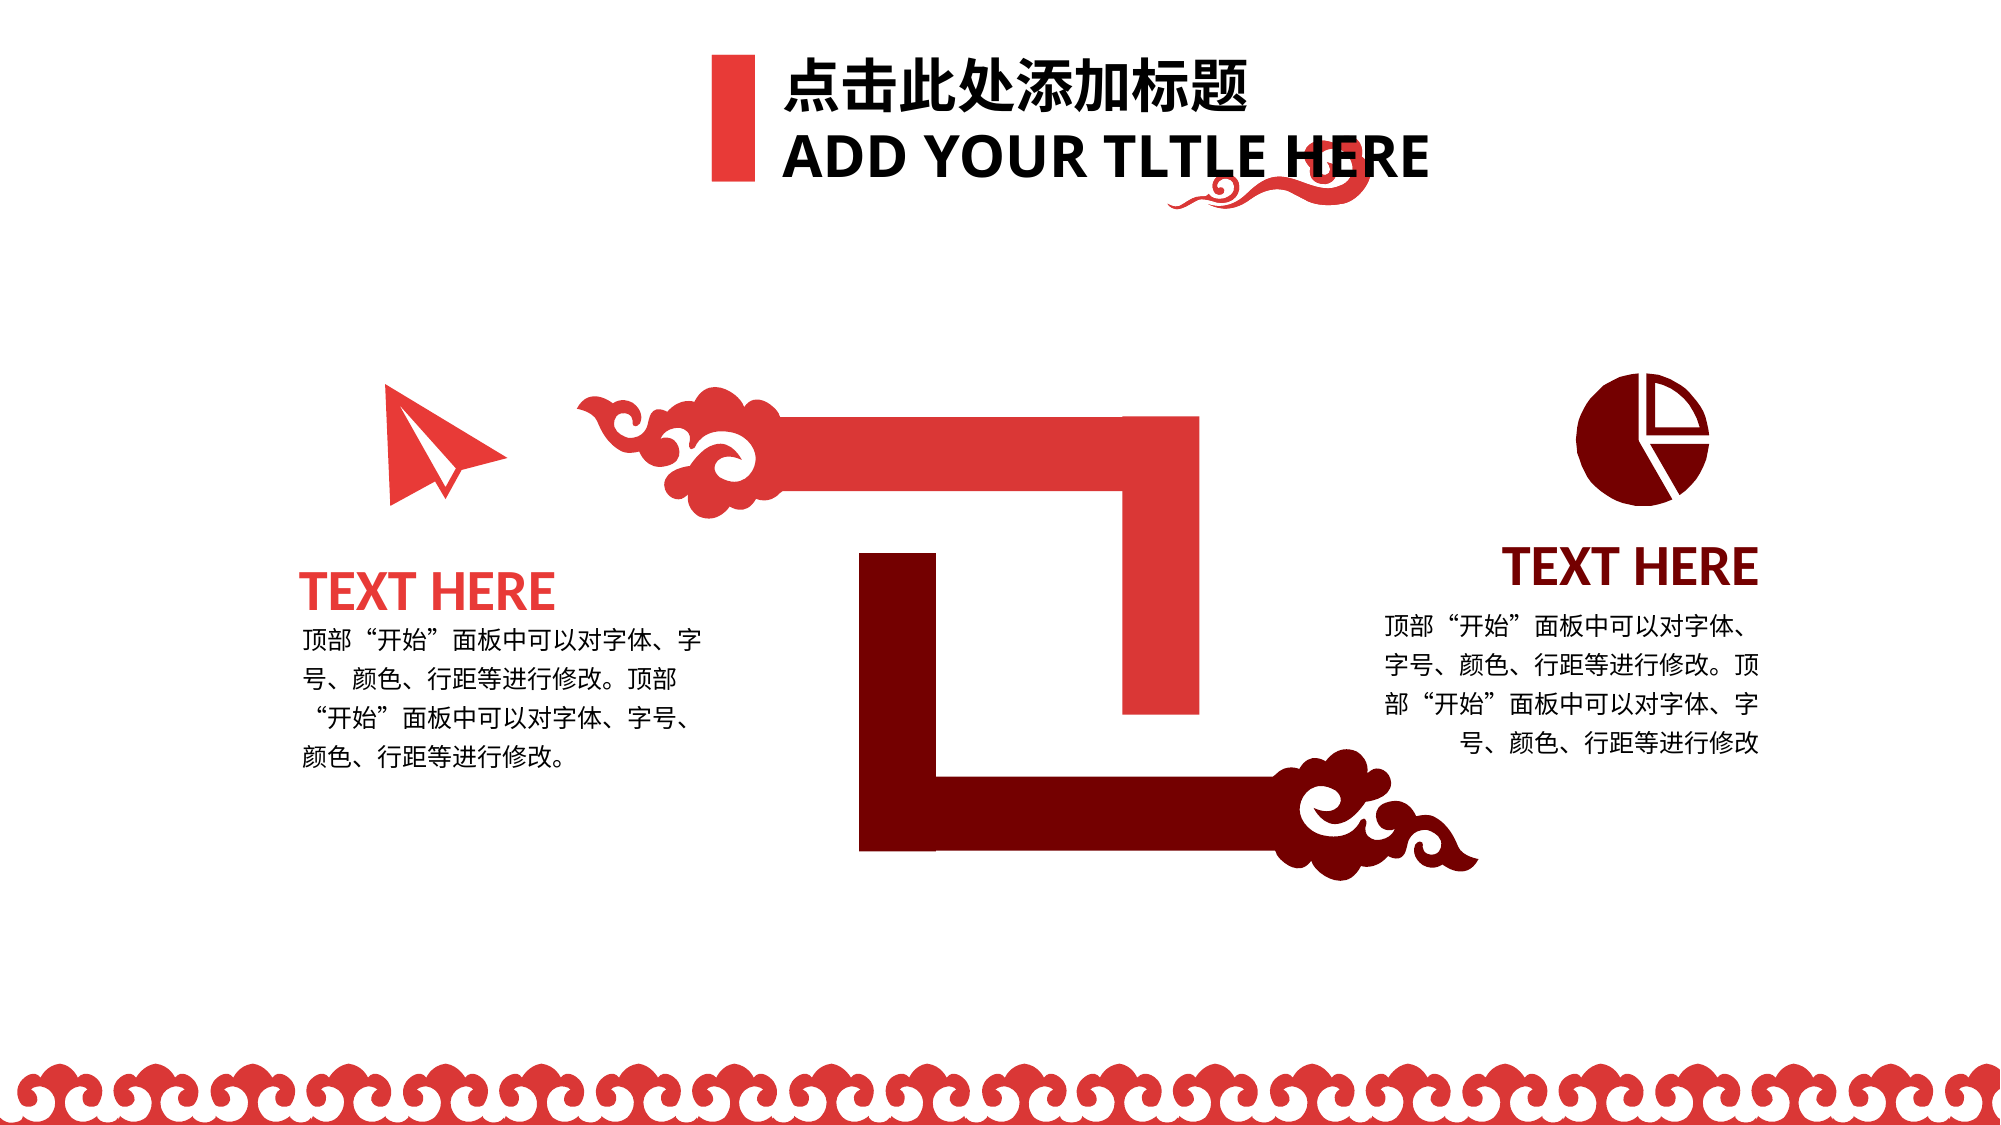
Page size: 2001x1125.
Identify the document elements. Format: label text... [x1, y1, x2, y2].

text_box 顶部“开始”面板中可以对字体、字号、颜色、行距等进行修改。顶部“开始”面板中可以对字体、字号、颜色、行距等进行修改。 [288, 608, 719, 779]
text_box TEXT HERE [1486, 519, 1775, 605]
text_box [858, 552, 1479, 882]
picture [1164, 147, 1372, 215]
text_box [711, 54, 756, 182]
text_box [1575, 373, 1673, 506]
text_box [1650, 443, 1710, 496]
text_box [576, 386, 1200, 715]
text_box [0, 1061, 2000, 1125]
text_box 顶部“开始”面板中可以对字体、字号、颜色、行距等进行修改。顶部“开始”面板中可以对字体、字号、颜色、行距等进行修改 [1479, 593, 1775, 765]
text_box [385, 384, 508, 506]
text_box 点击此处添加标题 ADD YOUR TLTLE HERE [767, 41, 1505, 197]
text_box TEXT HERE [284, 544, 572, 630]
text_box [1646, 373, 1710, 436]
